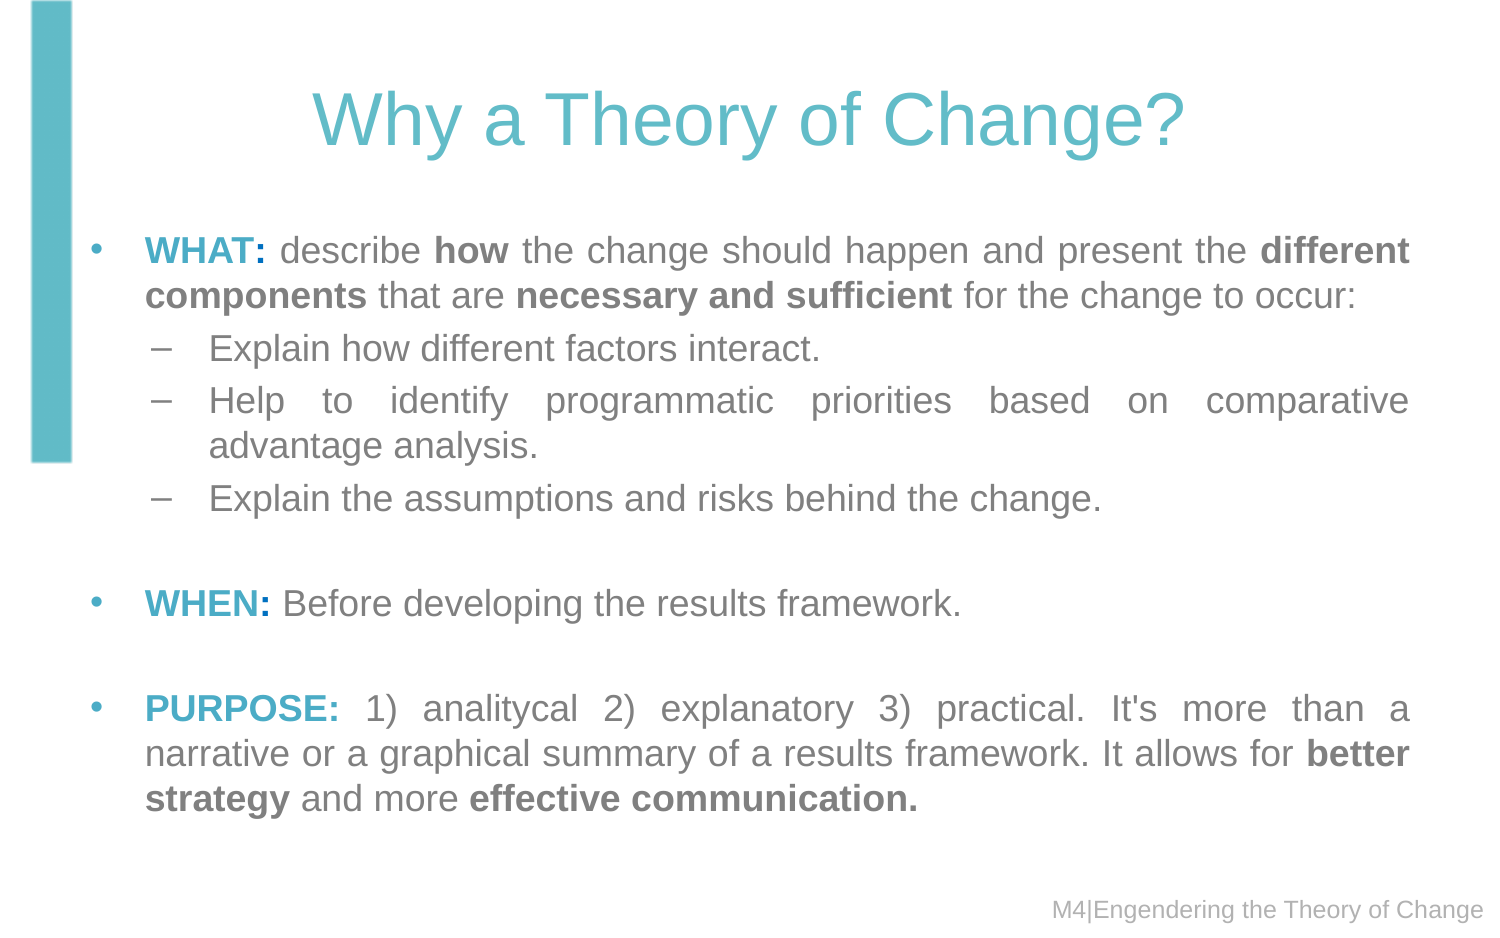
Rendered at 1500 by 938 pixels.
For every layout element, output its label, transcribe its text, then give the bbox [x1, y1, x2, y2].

title Why a Theory of Change? [75, 37, 1425, 194]
list WHAT: describe how the change should happen and present the different components that are necessary and sufficient for the change to occur: Explain how different factors interact. Help to identify programmatic priorities based on comparative advantage analysis. Explain the assumptions and risks behind the change. WHEN: Before developing the results framework. PURPOSE: 1) analitycal 2) explanatory 3) practical. It's more than a narrative or a graphical summary of a results framework. It allows for better strategy and more effective communication. [75, 218, 1425, 838]
footer M4|Engendering the Theory of Change [542, 877, 1500, 938]
